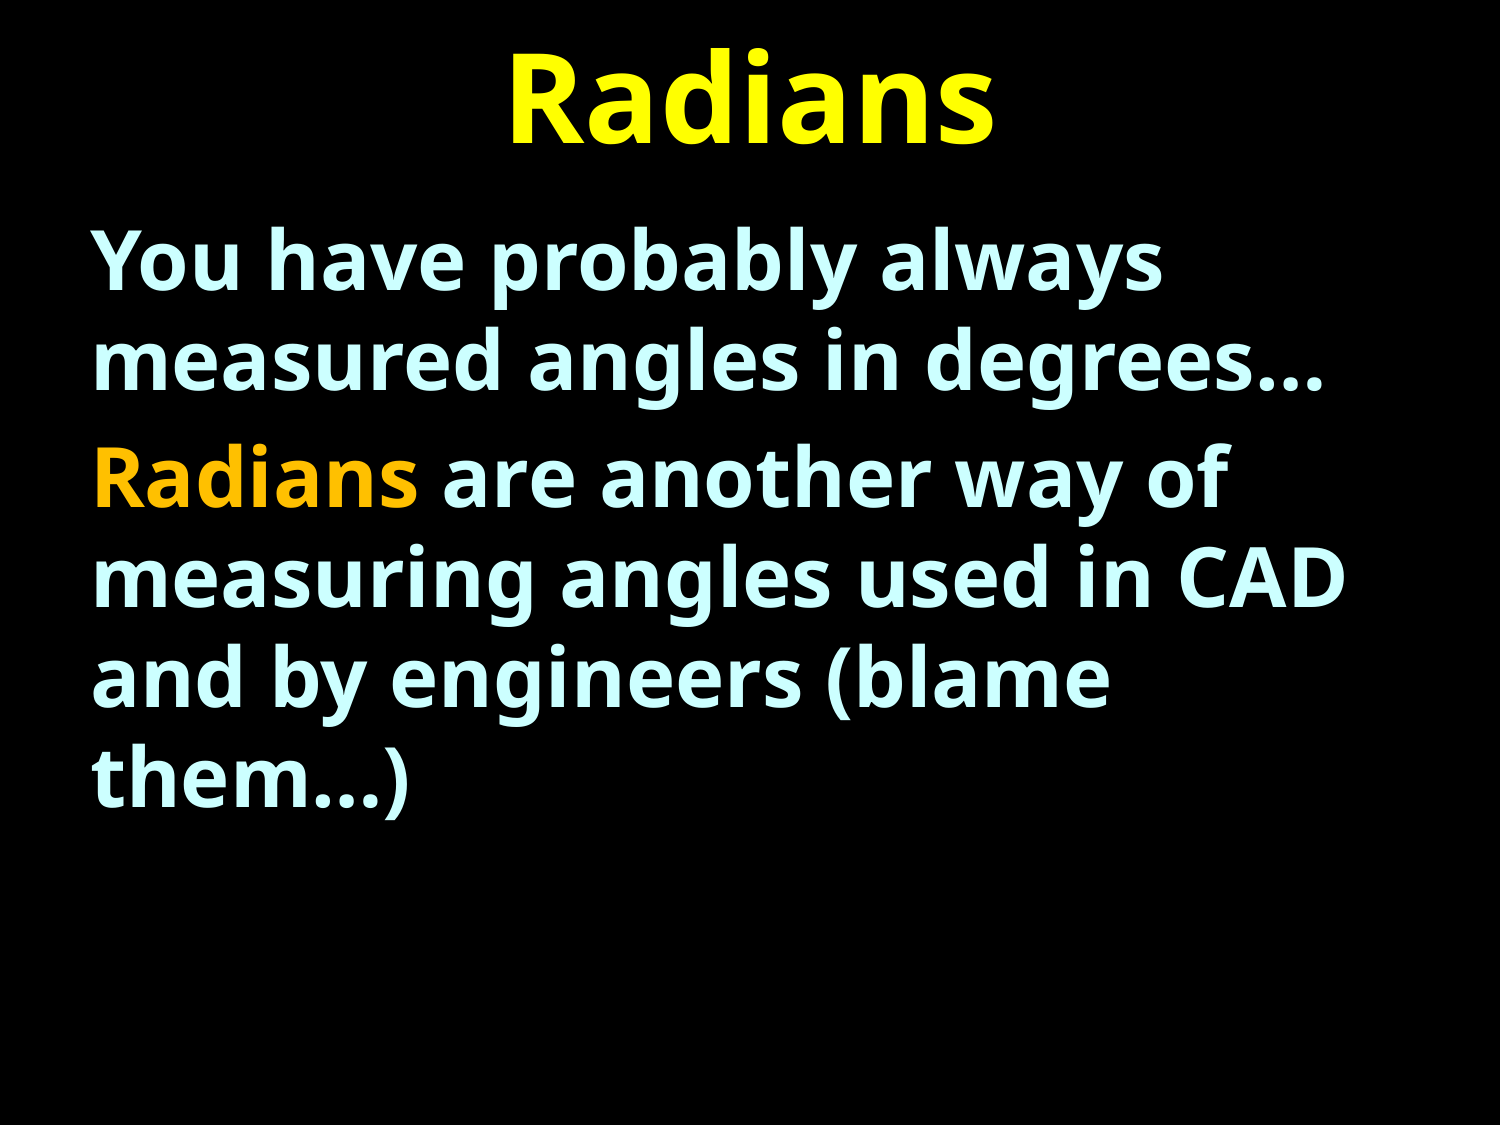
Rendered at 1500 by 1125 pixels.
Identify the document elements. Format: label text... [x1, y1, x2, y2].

title Radians [0, 0, 1500, 188]
list You have probably always measured angles in degrees… Radians are another way of measuring angles used in CAD and by engineers (blame them…) [75, 200, 1425, 1125]
